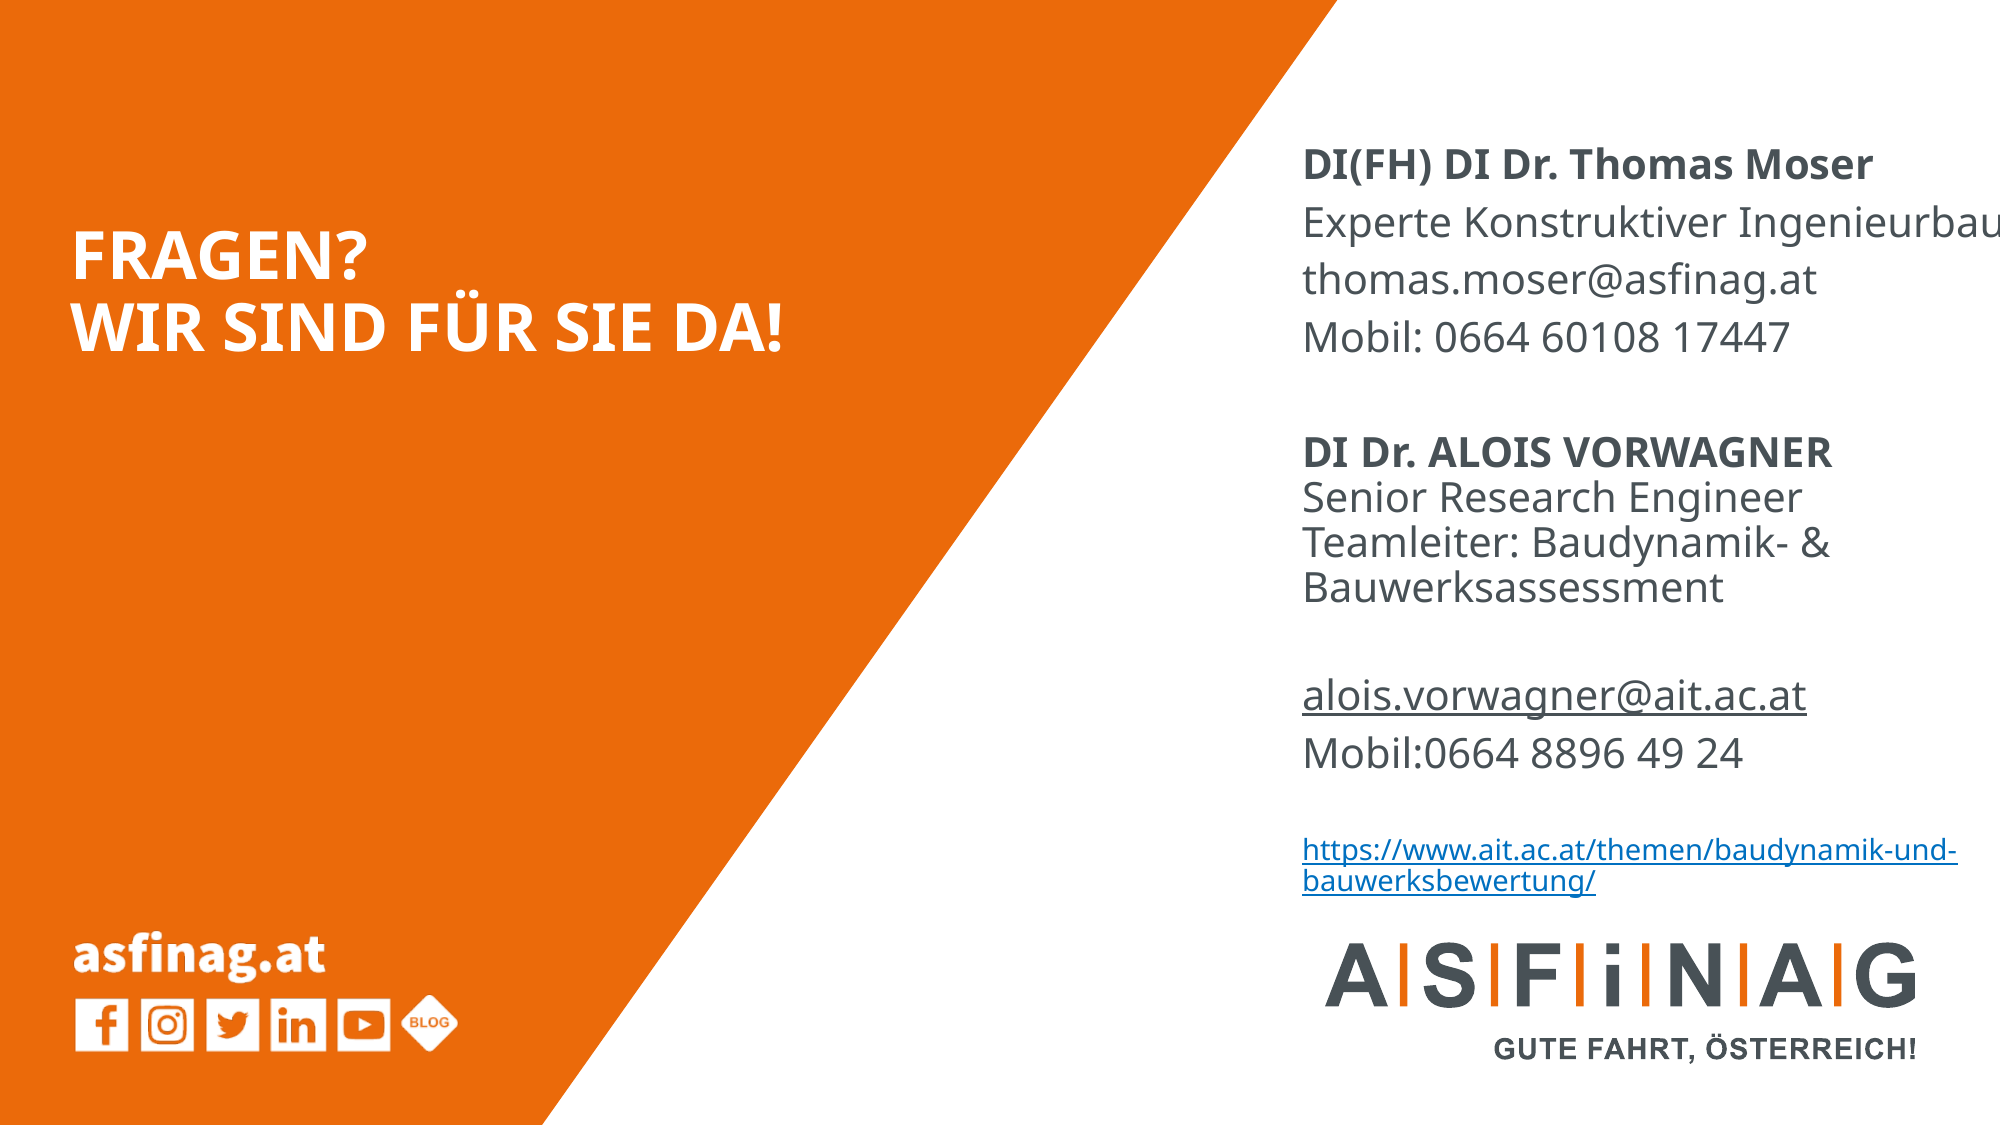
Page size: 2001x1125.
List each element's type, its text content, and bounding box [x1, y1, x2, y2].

picture [26, 883, 507, 1109]
list DI(FH) DI Dr. Thomas Moser Experte Konstruktiver Ingenieurbau thomas.moser@asfinag.at Mobil: 0664 60108 17447 DI Dr. ALOIS VORWAGNER Senior Research Engineer Teamleiter: Baudynamik- & Bauwerksassessment alois.vorwagner@ait.ac.at Mobil:0664 8896 49 24 https://www.ait.ac.at/themen/baudynamik-und-bauwerksbewertung/ [1287, 136, 2000, 884]
title FrageN? Wir sind für sie da! [55, 214, 1000, 710]
